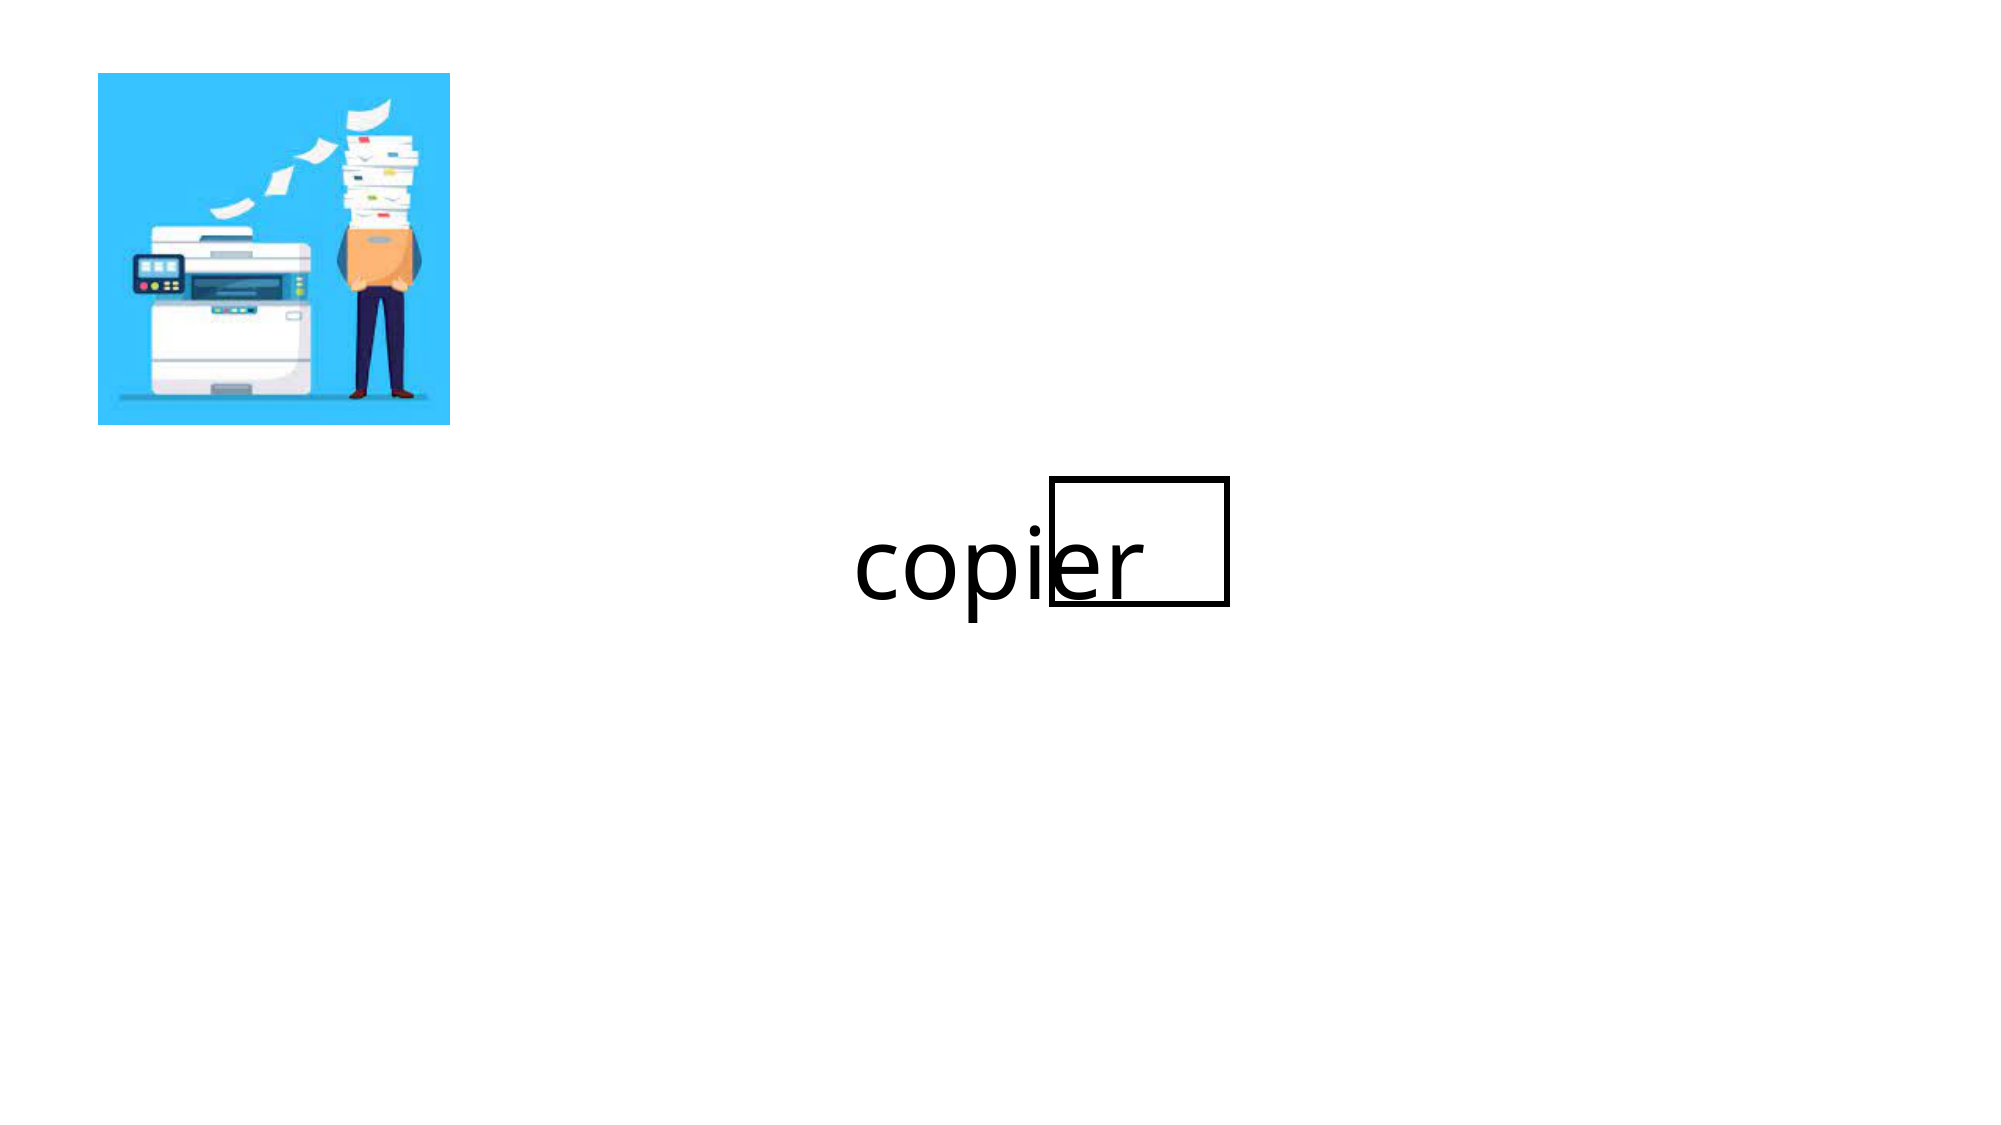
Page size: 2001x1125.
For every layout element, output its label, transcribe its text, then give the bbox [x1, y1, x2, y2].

picture [98, 73, 450, 425]
title copier [136, 505, 1862, 749]
text_box [1051, 478, 1228, 605]
